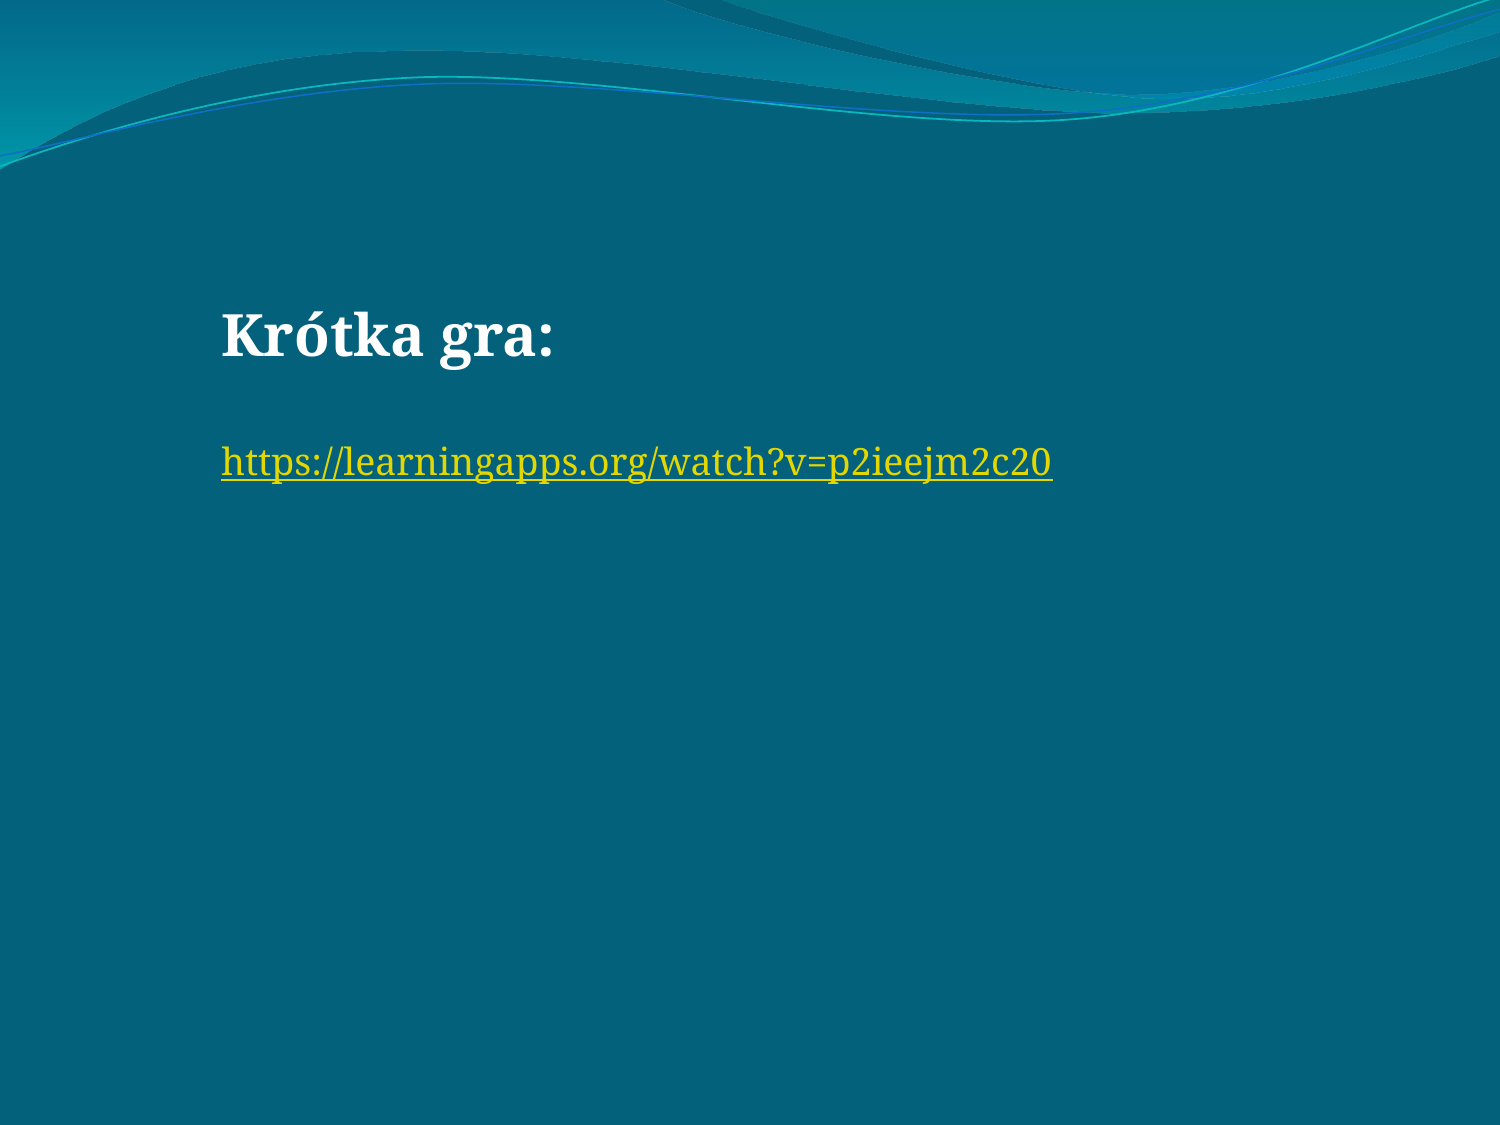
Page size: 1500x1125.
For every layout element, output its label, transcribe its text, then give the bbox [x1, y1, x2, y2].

text_box Krótka gra: https://learningapps.org/watch?v=p2ieejm2c20 [206, 290, 1329, 542]
